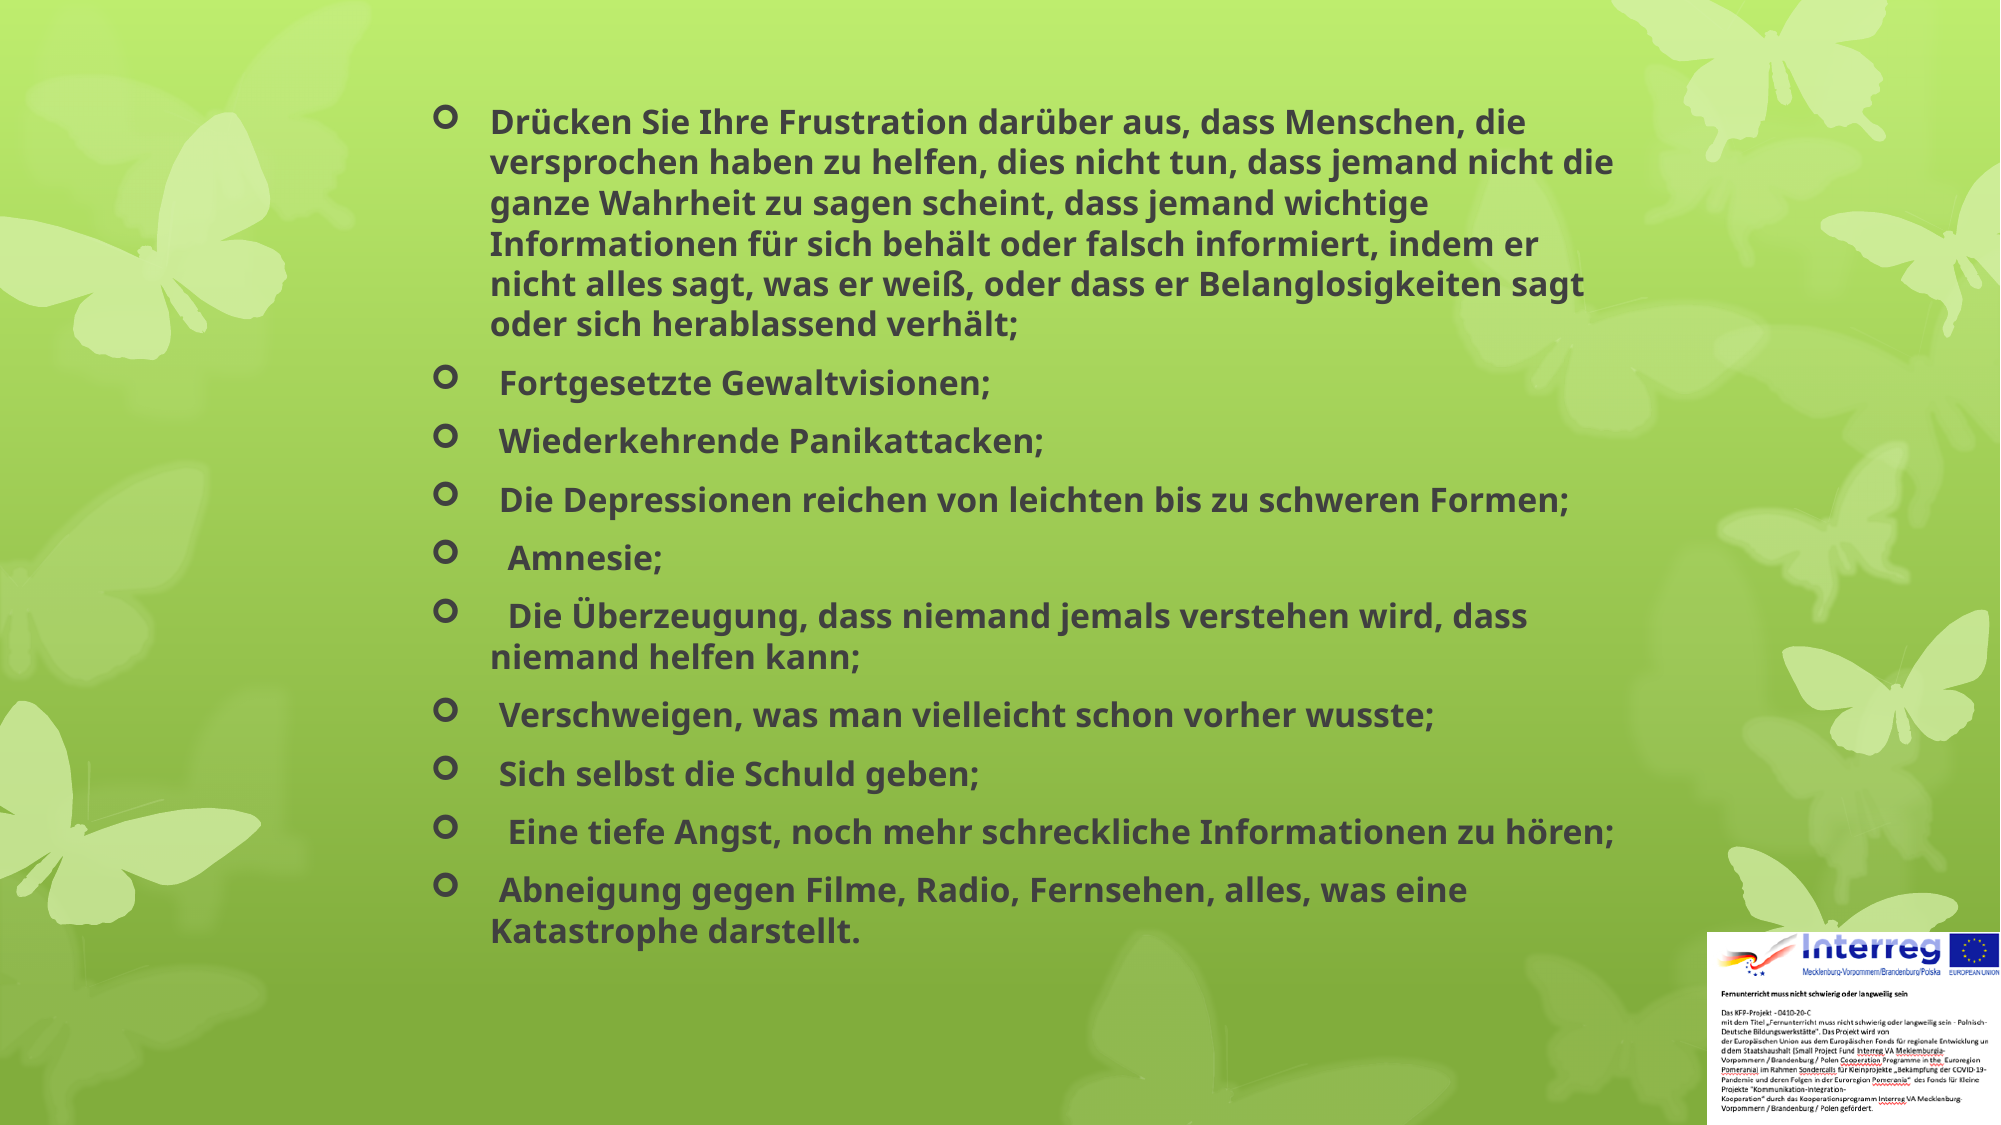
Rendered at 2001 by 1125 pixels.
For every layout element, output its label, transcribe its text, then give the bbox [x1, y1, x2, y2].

picture [1707, 932, 2000, 1125]
list Drücken Sie Ihre Frustration darüber aus, dass Menschen, die versprochen haben zu helfen, dies nicht tun, dass jemand nicht die ganze Wahrheit zu sagen scheint, dass jemand wichtige Informationen für sich behält oder falsch informiert, indem er nicht alles sagt, was er weiß, oder dass er Belanglosigkeiten sagt oder sich herablassend verhält; Fortgesetzte Gewaltvisionen; Wiederkehrende Panikattacken; Die Depressionen reichen von leichten bis zu schweren Formen; Amnesie; Die Überzeugung, dass niemand jemals verstehen wird, dass niemand helfen kann; Verschweigen, was man vielleicht schon vorher wusste; Sich selbst die Schuld geben; Eine tiefe Angst, noch mehr schreckliche Informationen zu hören; Abneigung gegen Filme, Radio, Fernsehen, alles, was eine Katastrophe darstellt. [415, 90, 1638, 962]
